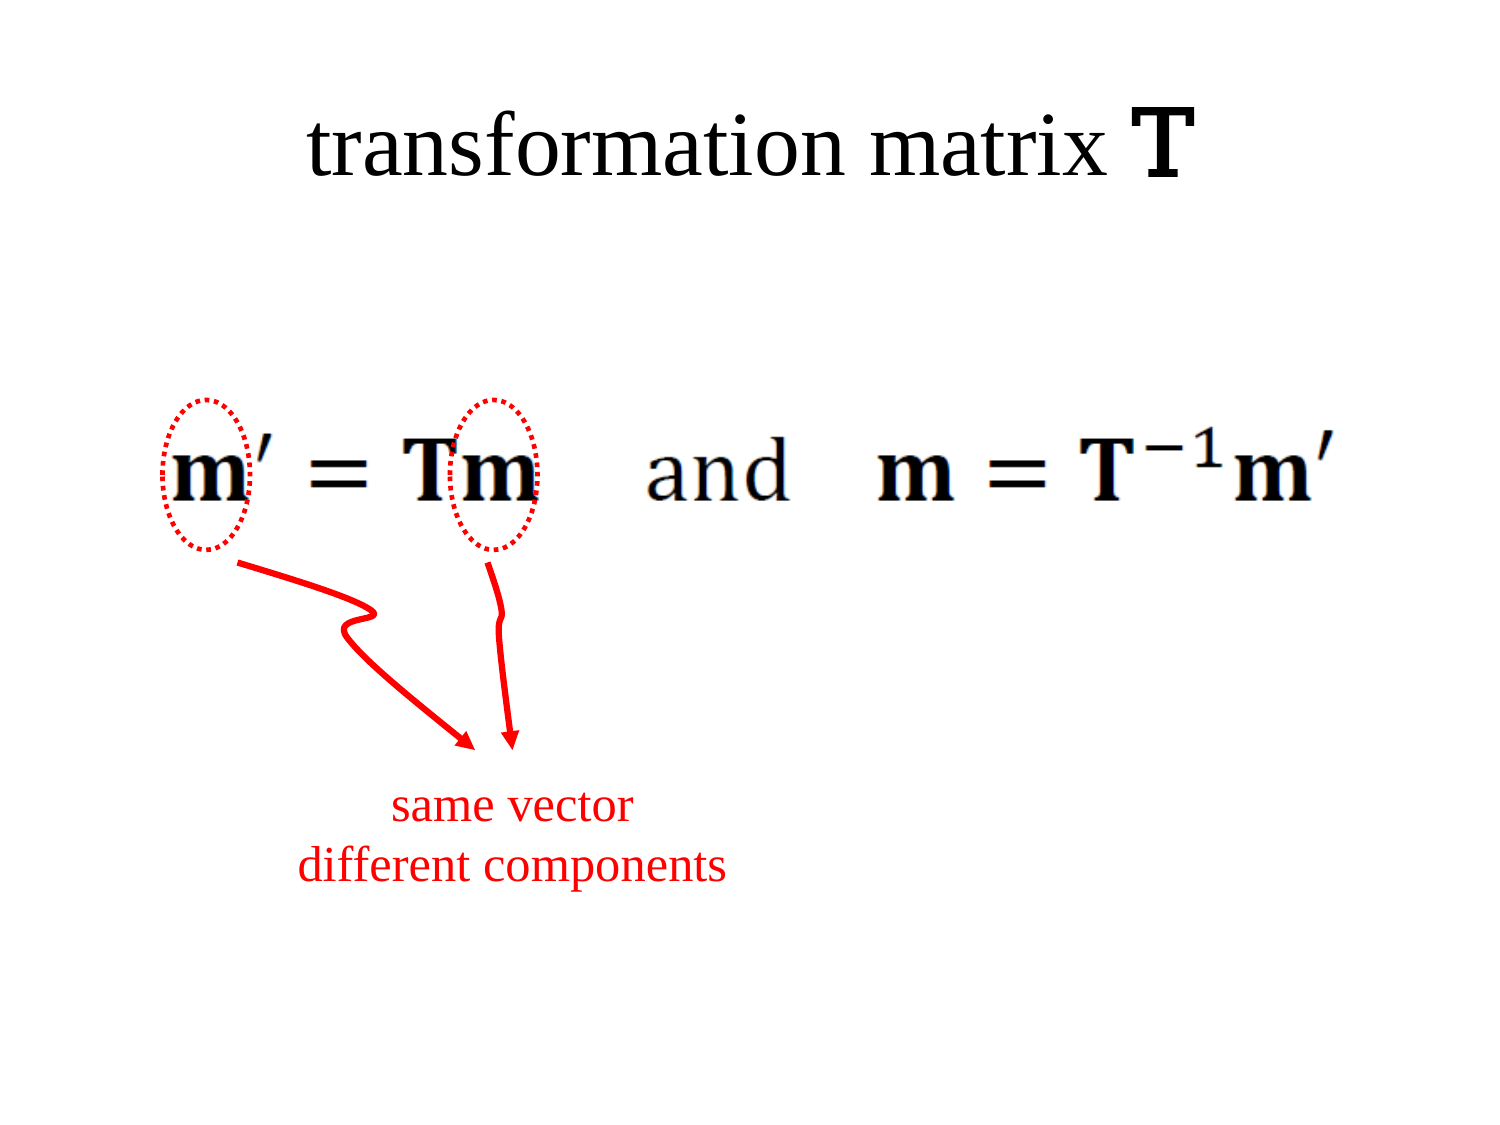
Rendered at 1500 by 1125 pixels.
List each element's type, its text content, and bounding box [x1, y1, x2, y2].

title transformation matrix T [75, 45, 1425, 233]
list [137, 387, 1383, 563]
text_box same vector different components [237, 762, 788, 900]
text_box [248, 571, 475, 751]
text_box [488, 571, 518, 751]
